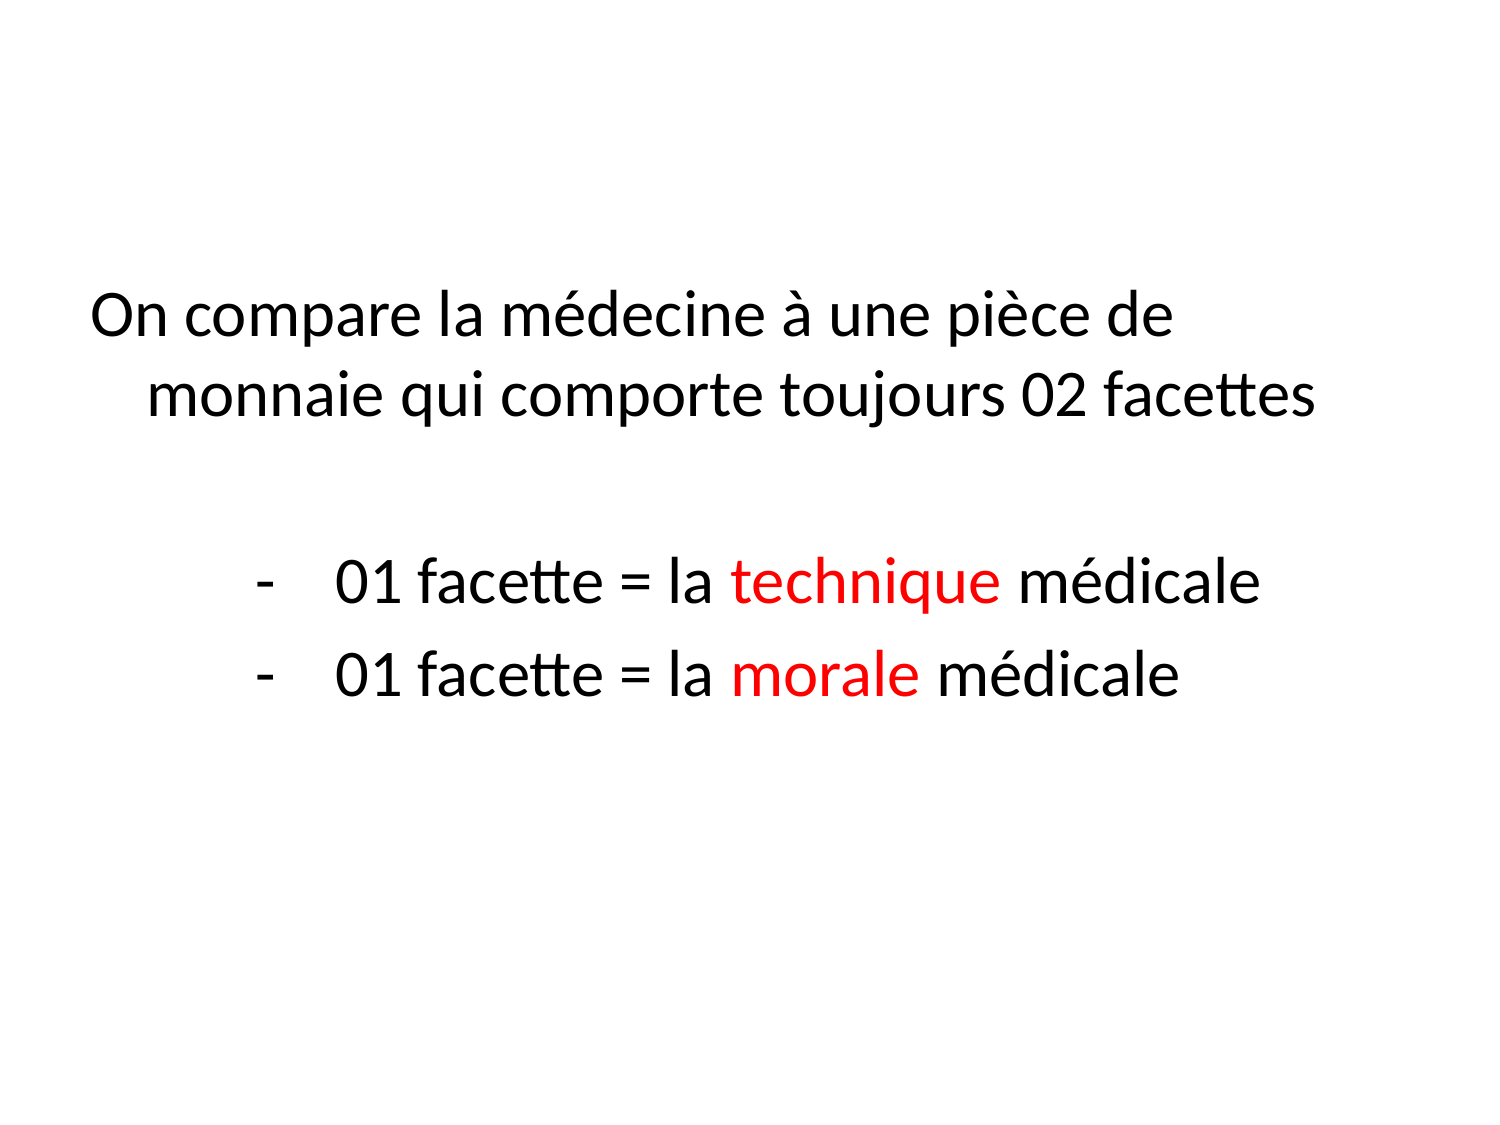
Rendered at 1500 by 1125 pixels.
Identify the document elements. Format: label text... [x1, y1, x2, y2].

list On compare la médecine à une pièce de monnaie qui comporte toujours 02 facettes - 01 facette = la technique médicale - 01 facette = la morale médicale [75, 262, 1425, 1005]
